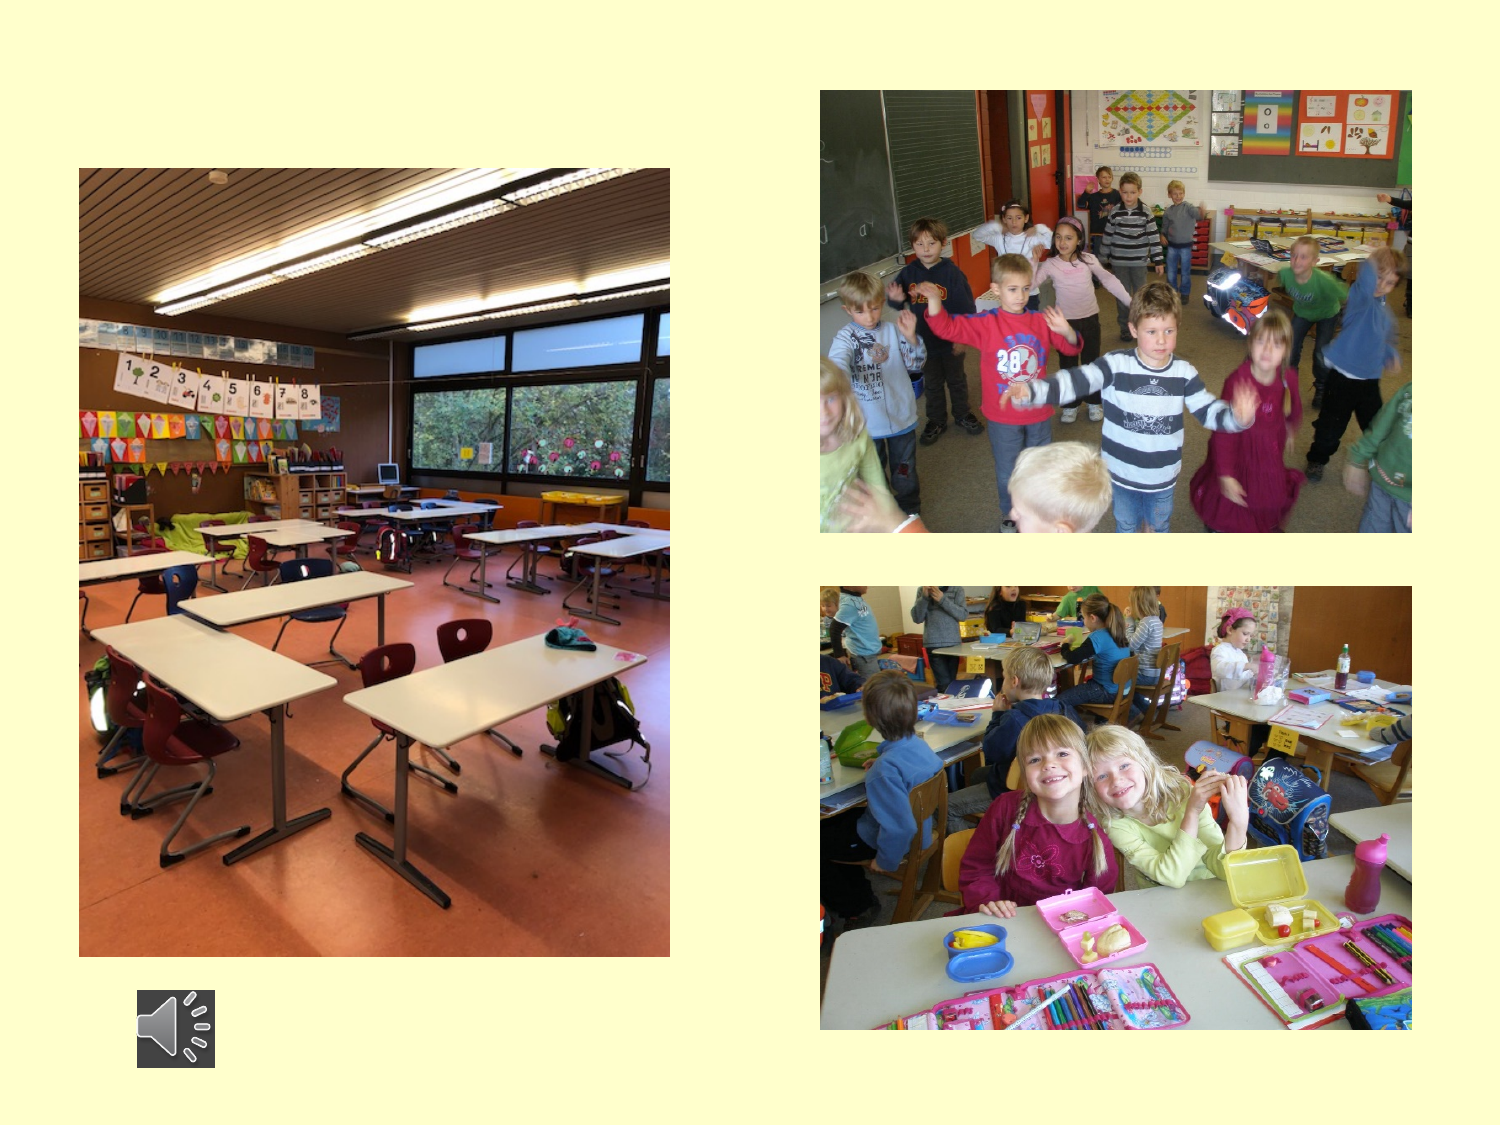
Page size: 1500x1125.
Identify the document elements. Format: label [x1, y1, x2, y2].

picture [820, 585, 1412, 1030]
picture [820, 89, 1412, 534]
picture [135, 988, 216, 1070]
picture [79, 168, 671, 957]
